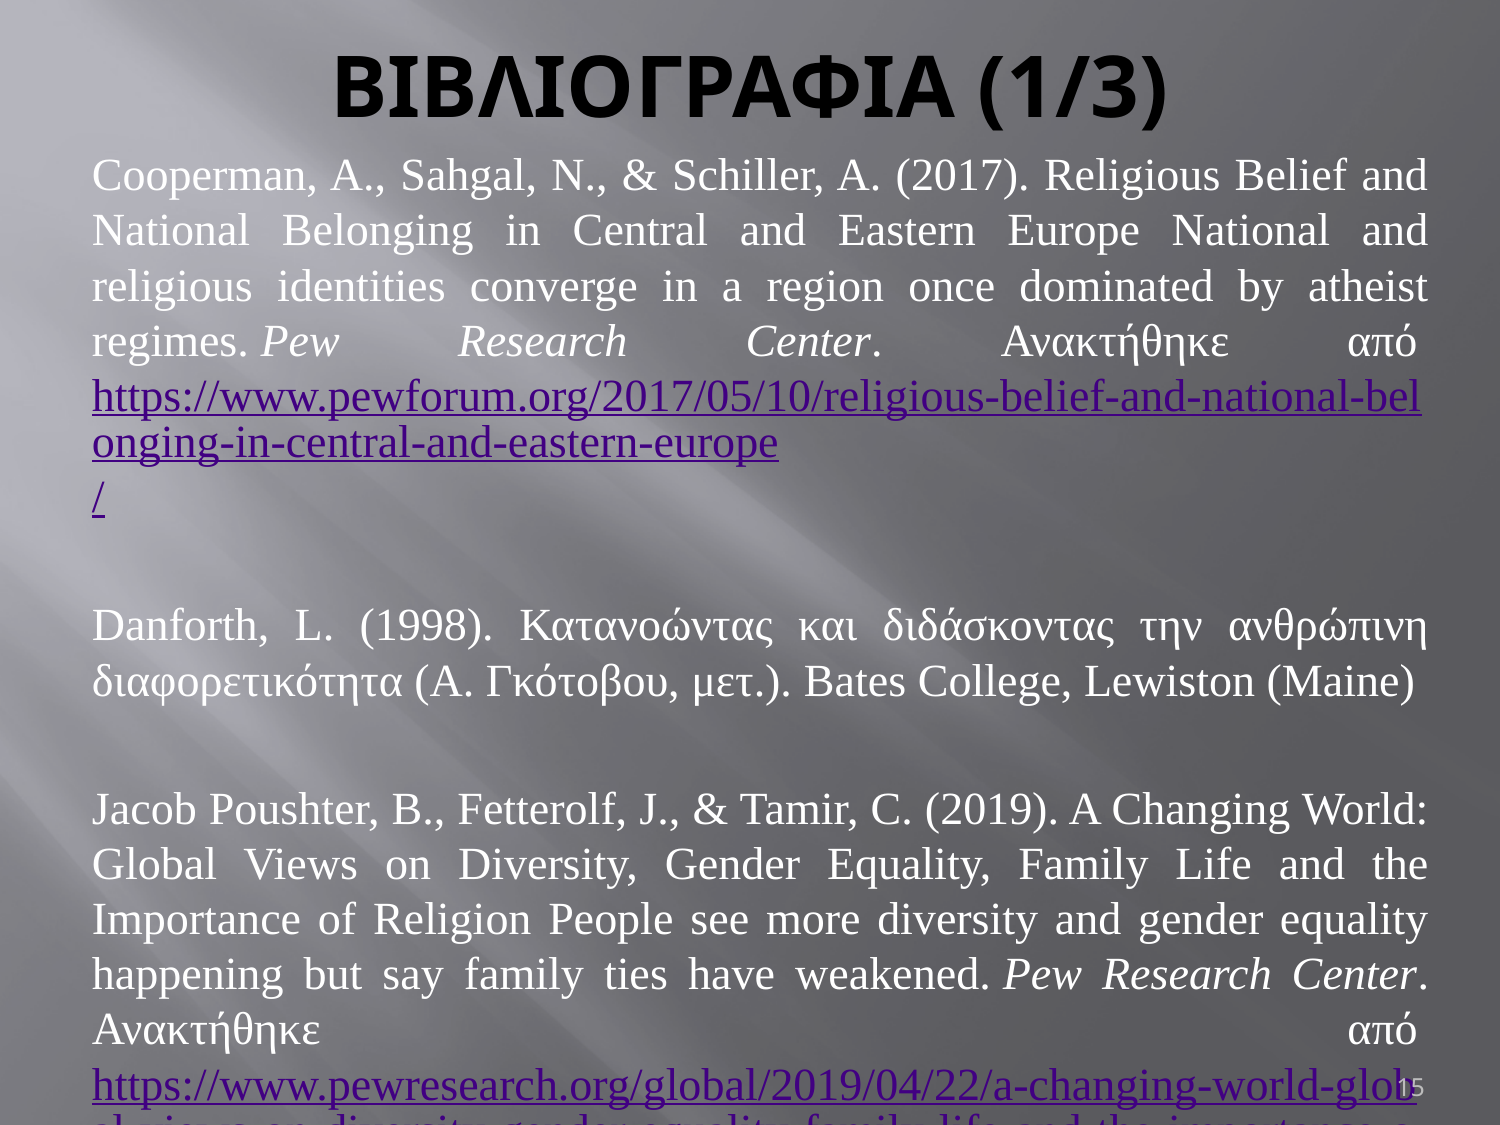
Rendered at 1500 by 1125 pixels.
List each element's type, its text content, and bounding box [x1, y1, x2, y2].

title ΒΙΒΛΙΟΓΡΑΦΙΑ (1/3) [75, 0, 1425, 137]
list Cooperman, A., Sahgal, N., & Schiller, A. (2017). Religious Belief and National Belonging in Central and Eastern Europe National and religious identities converge in a region once dominated by atheist regimes. Pew Research Center. Ανακτήθηκε από https://www.pewforum.org/2017/05/10/religious-belief-and-national-belonging-in-central-and-eastern-europe/ Danforth, L. (1998). Κατανοώντας και διδάσκοντας την ανθρώπινη διαφορετικότητα (Α. Γκότοβου, μετ.). Bates College, Lewiston (Maine) Jacob Poushter, B., Fetterolf, J., & Tamir, C. (2019). A Changing World: Global Views on Diversity, Gender Equality, Family Life and the Importance of Religion People see more diversity and gender equality happening but say family ties have weakened. Pew Research Center. Ανακτήθηκε από https://www.pewresearch.org/global/2019/04/22/a-changing-world-global-views-on-diversity-gender-equality-family-life-and-the-importance-of-religion/ [56, 137, 1444, 1124]
slide_number 15 [1299, 1052, 1425, 1113]
